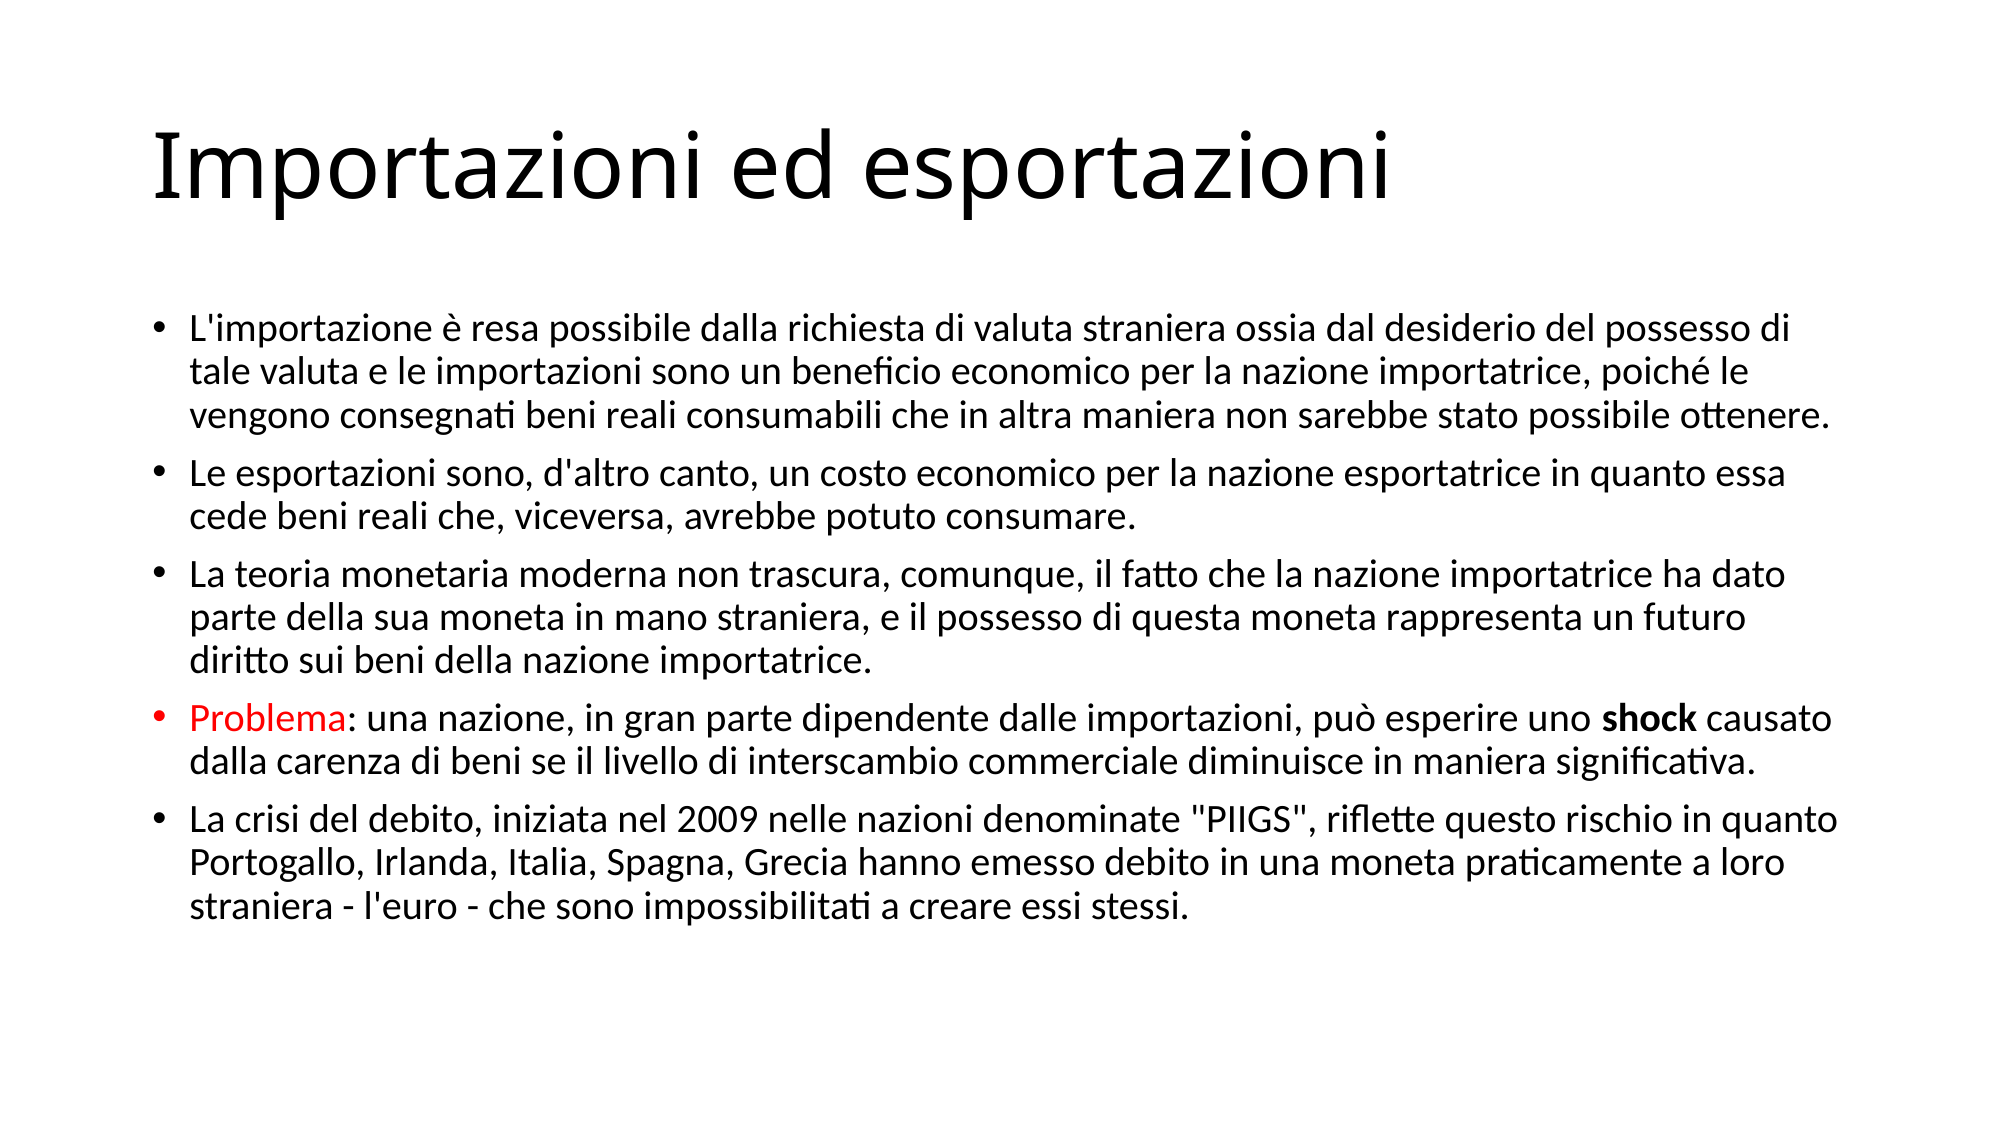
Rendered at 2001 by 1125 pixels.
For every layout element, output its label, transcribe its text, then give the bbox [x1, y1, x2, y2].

title Importazioni ed esportazioni [137, 59, 1863, 278]
list L'importazione è resa possibile dalla richiesta di valuta straniera ossia dal desiderio del possesso di tale valuta e le importazioni sono un beneficio economico per la nazione importatrice, poiché le vengono consegnati beni reali consumabili che in altra maniera non sarebbe stato possibile ottenere. Le esportazioni sono, d'altro canto, un costo economico per la nazione esportatrice in quanto essa cede beni reali che, viceversa, avrebbe potuto consumare. La teoria monetaria moderna non trascura, comunque, il fatto che la nazione importatrice ha dato parte della sua moneta in mano straniera, e il possesso di questa moneta rappresenta un futuro diritto sui beni della nazione importatrice. Problema: una nazione, in gran parte dipendente dalle importazioni, può esperire uno shock causato dalla carenza di beni se il livello di interscambio commerciale diminuisce in maniera significativa. La crisi del debito, iniziata nel 2009 nelle nazioni denominate "PIIGS", riflette questo rischio in quanto Portogallo, Irlanda, Italia, Spagna, Grecia hanno emesso debito in una moneta praticamente a loro straniera - l'euro - che sono impossibilitati a creare essi stessi. [137, 299, 1863, 1014]
